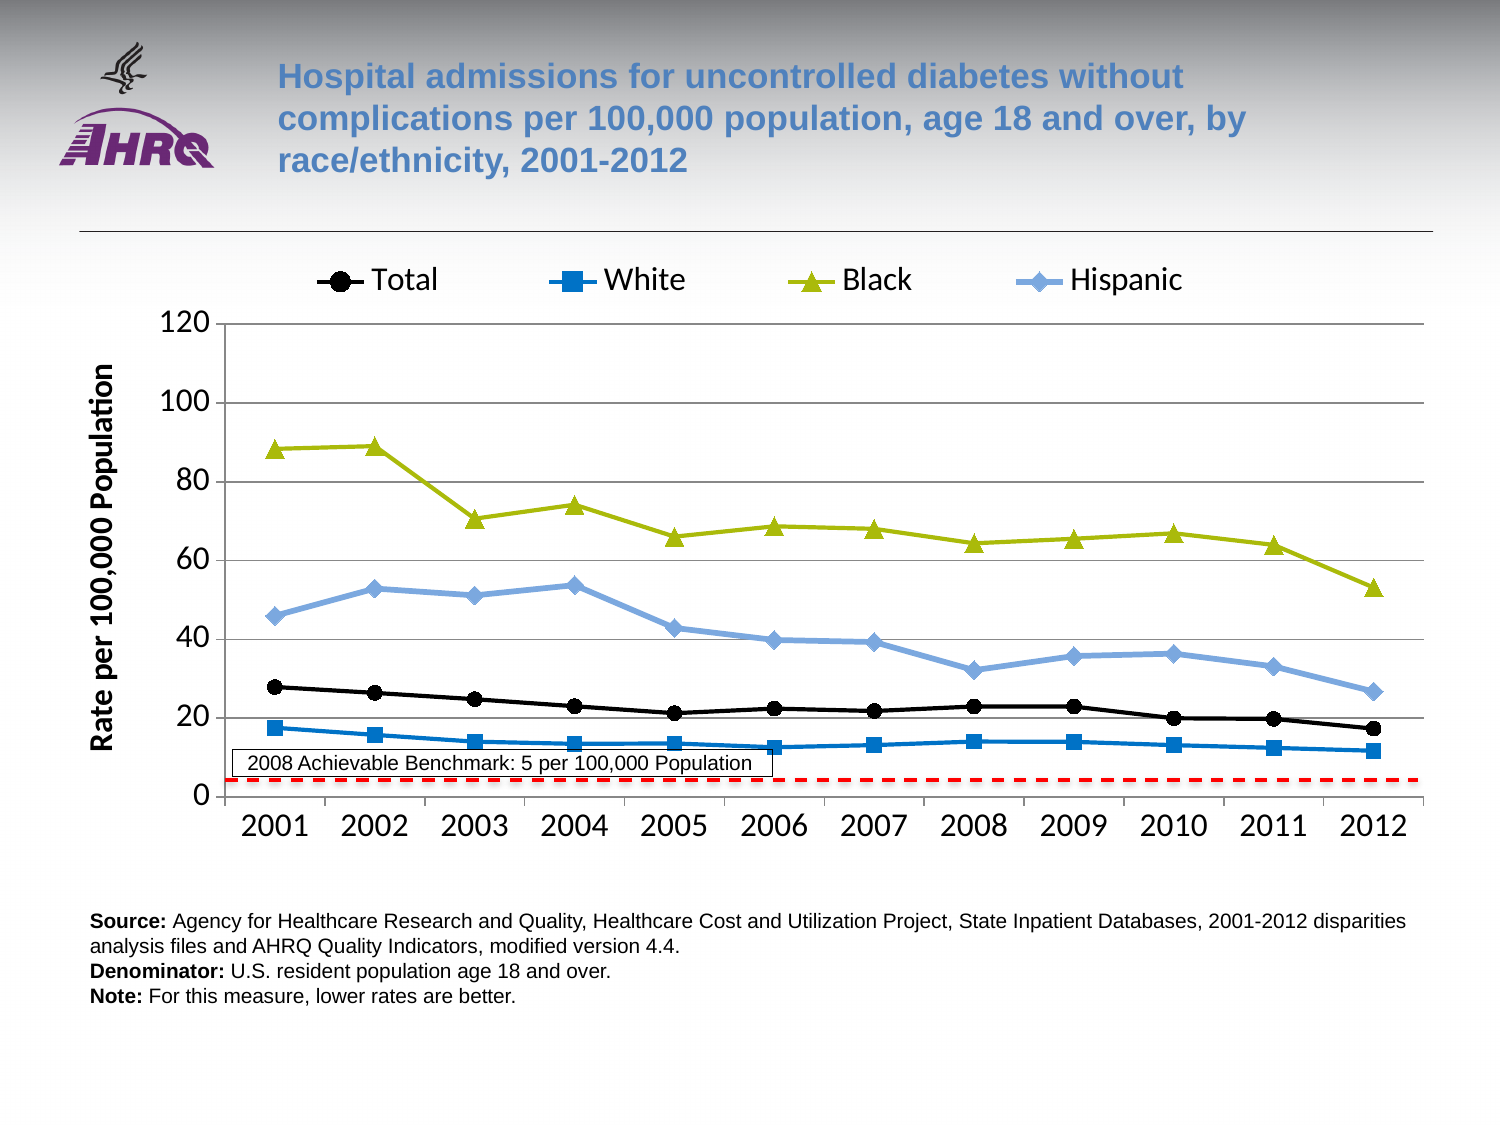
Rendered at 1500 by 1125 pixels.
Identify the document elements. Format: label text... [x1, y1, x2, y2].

picture [0, 0, 1500, 1125]
text_box Source: Agency for Healthcare Research and Quality, Healthcare Cost and Utilization Project, State Inpatient Databases, 2001‐2012 disparities analysis files and AHRQ Quality Indicators, modified version 4.4. Denominator: U.S. resident population age 18 and over. Note: For this measure, lower rates are better. [74, 899, 1425, 1015]
chart [74, 239, 1426, 886]
title Hospital admissions for uncontrolled diabetes without complications per 100,000 population, age 18 and over, by race/ethnicity, 2001-2012 [262, 45, 1425, 188]
